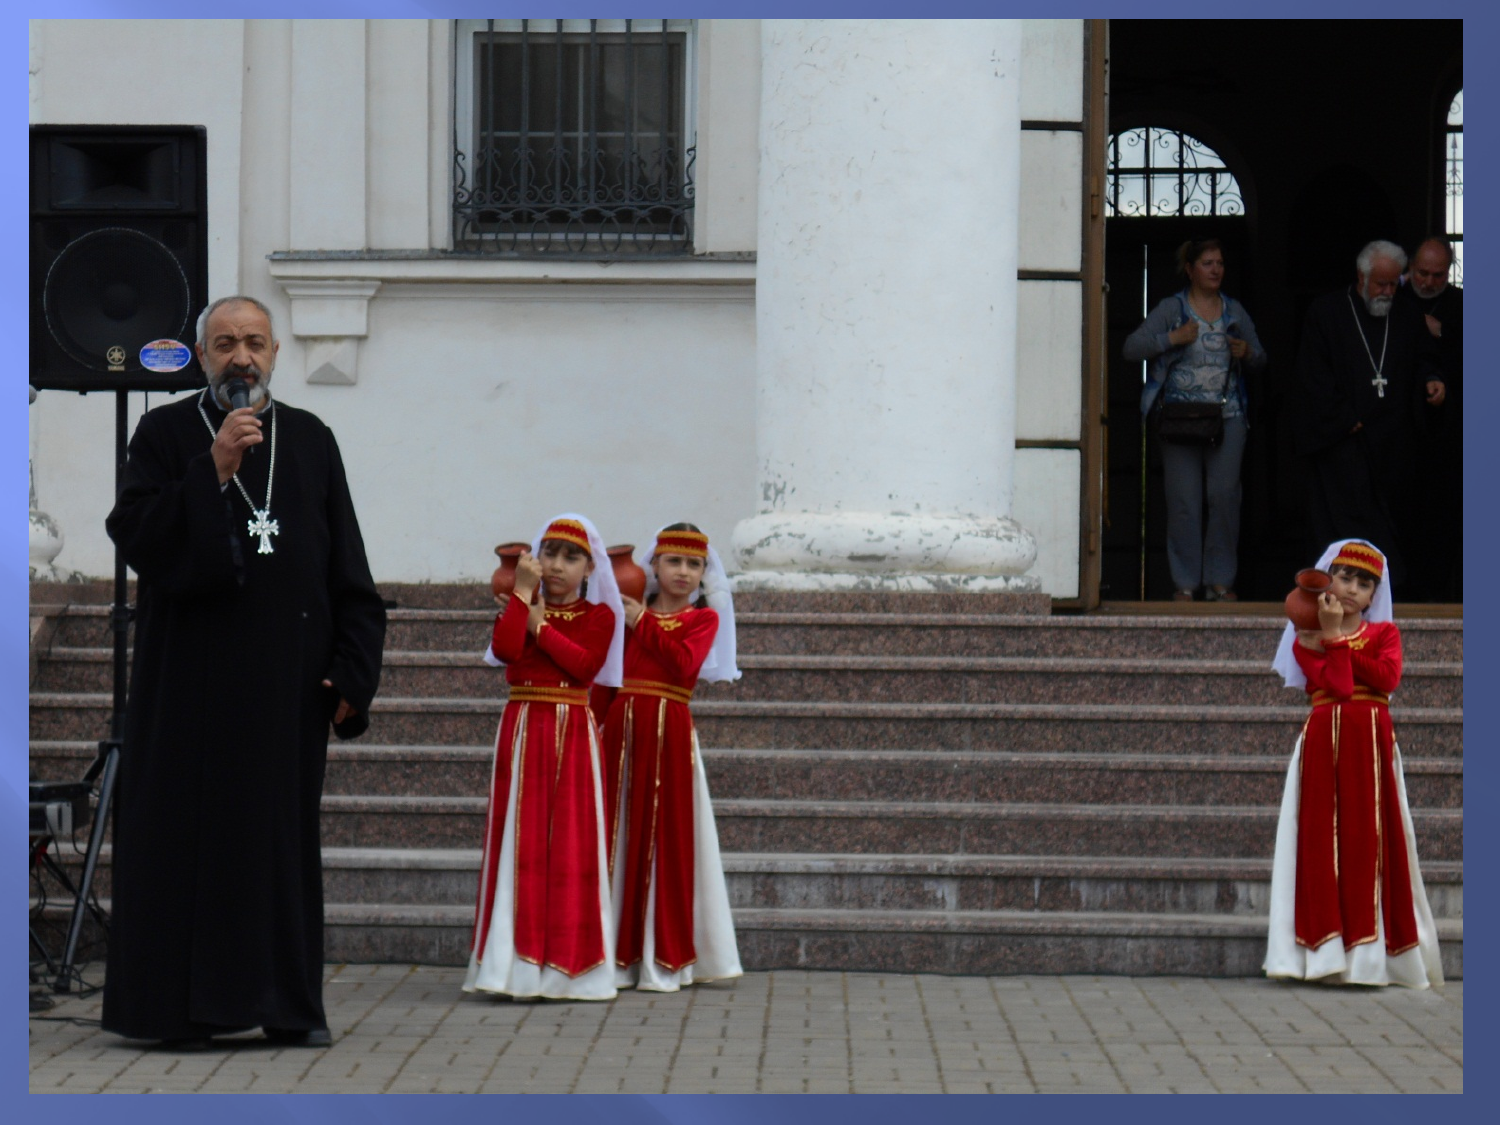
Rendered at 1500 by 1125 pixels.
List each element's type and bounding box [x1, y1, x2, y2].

list [29, 18, 1463, 1095]
